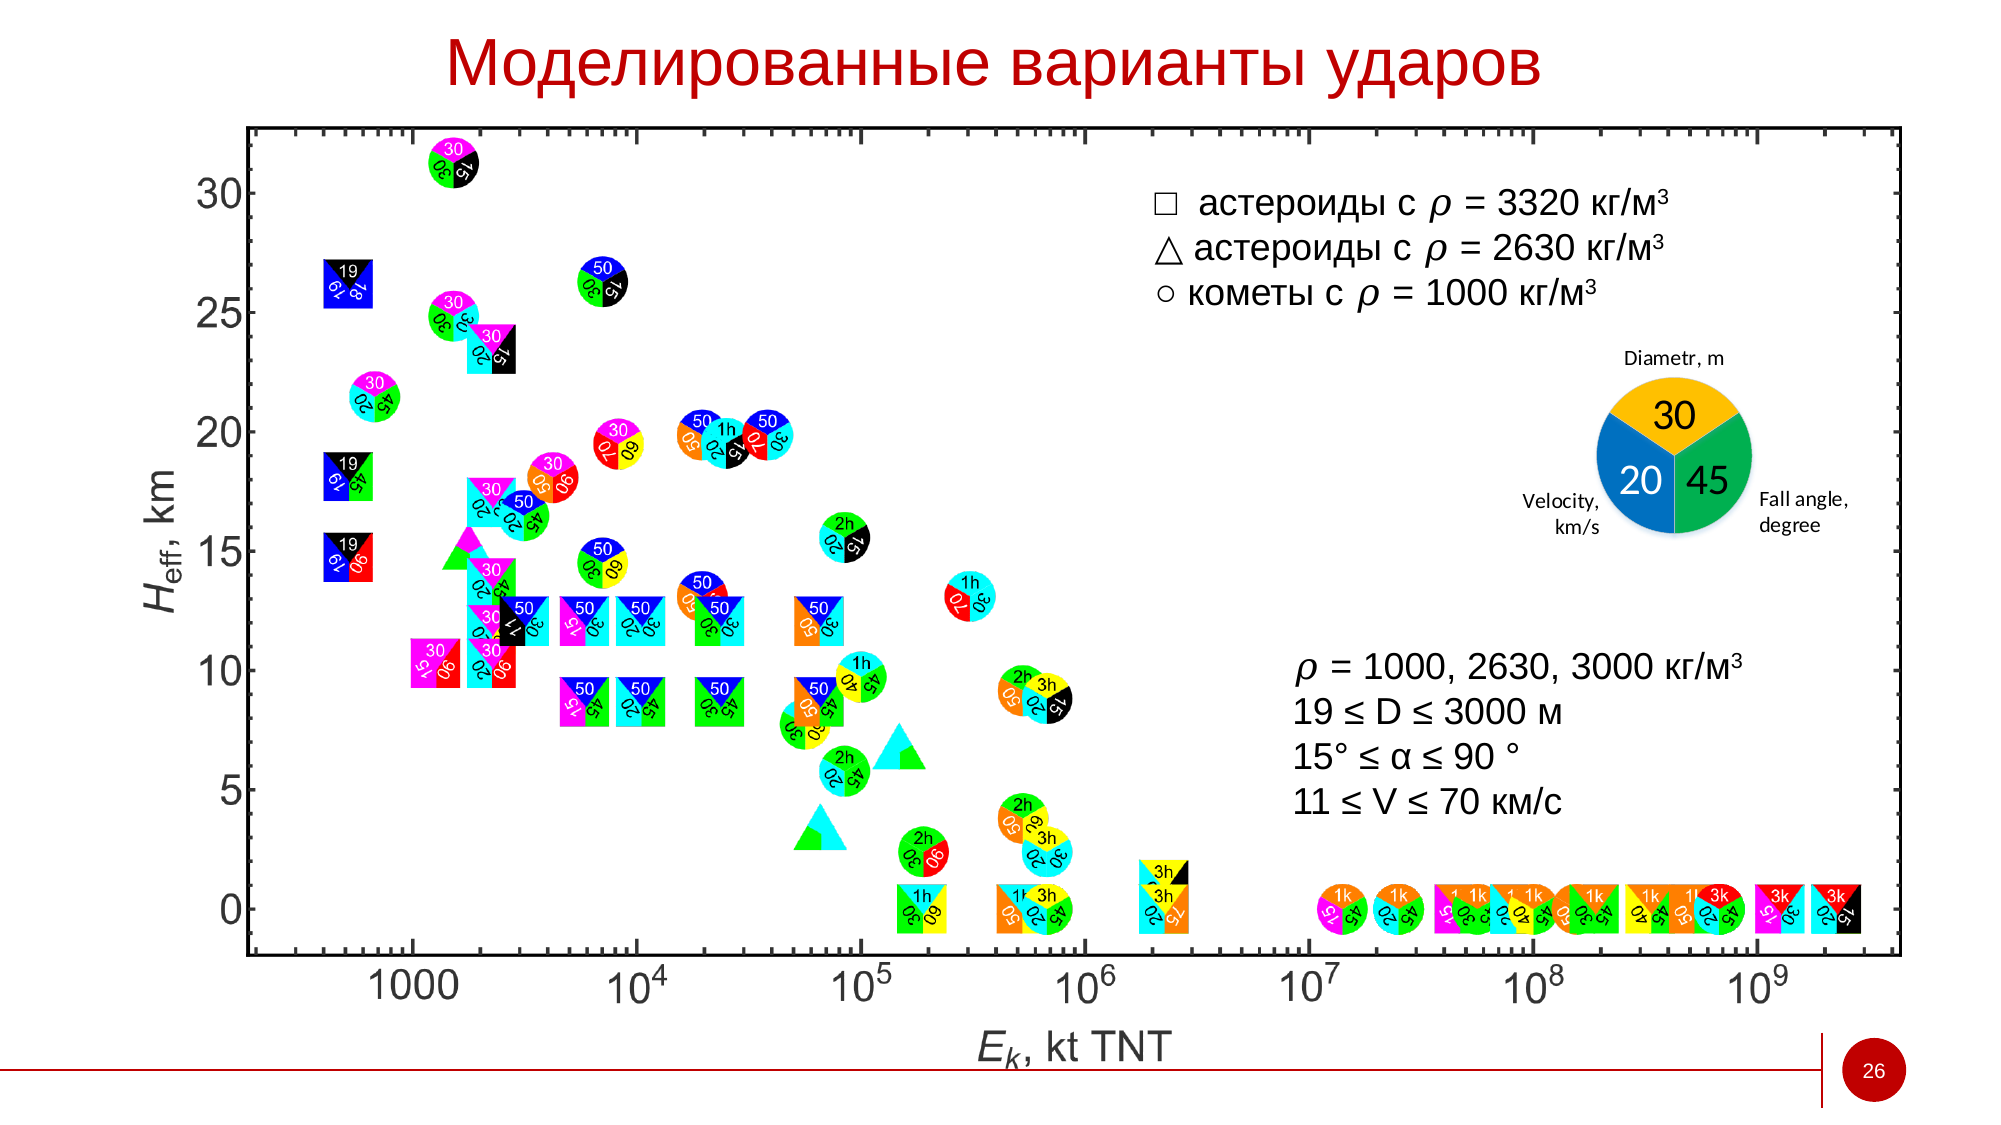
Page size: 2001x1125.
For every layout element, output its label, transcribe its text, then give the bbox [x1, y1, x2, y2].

picture [135, 122, 1902, 1071]
slide_number 26 [1842, 1038, 1907, 1103]
text_box Моделированные варианты ударов [47, 11, 1942, 107]
